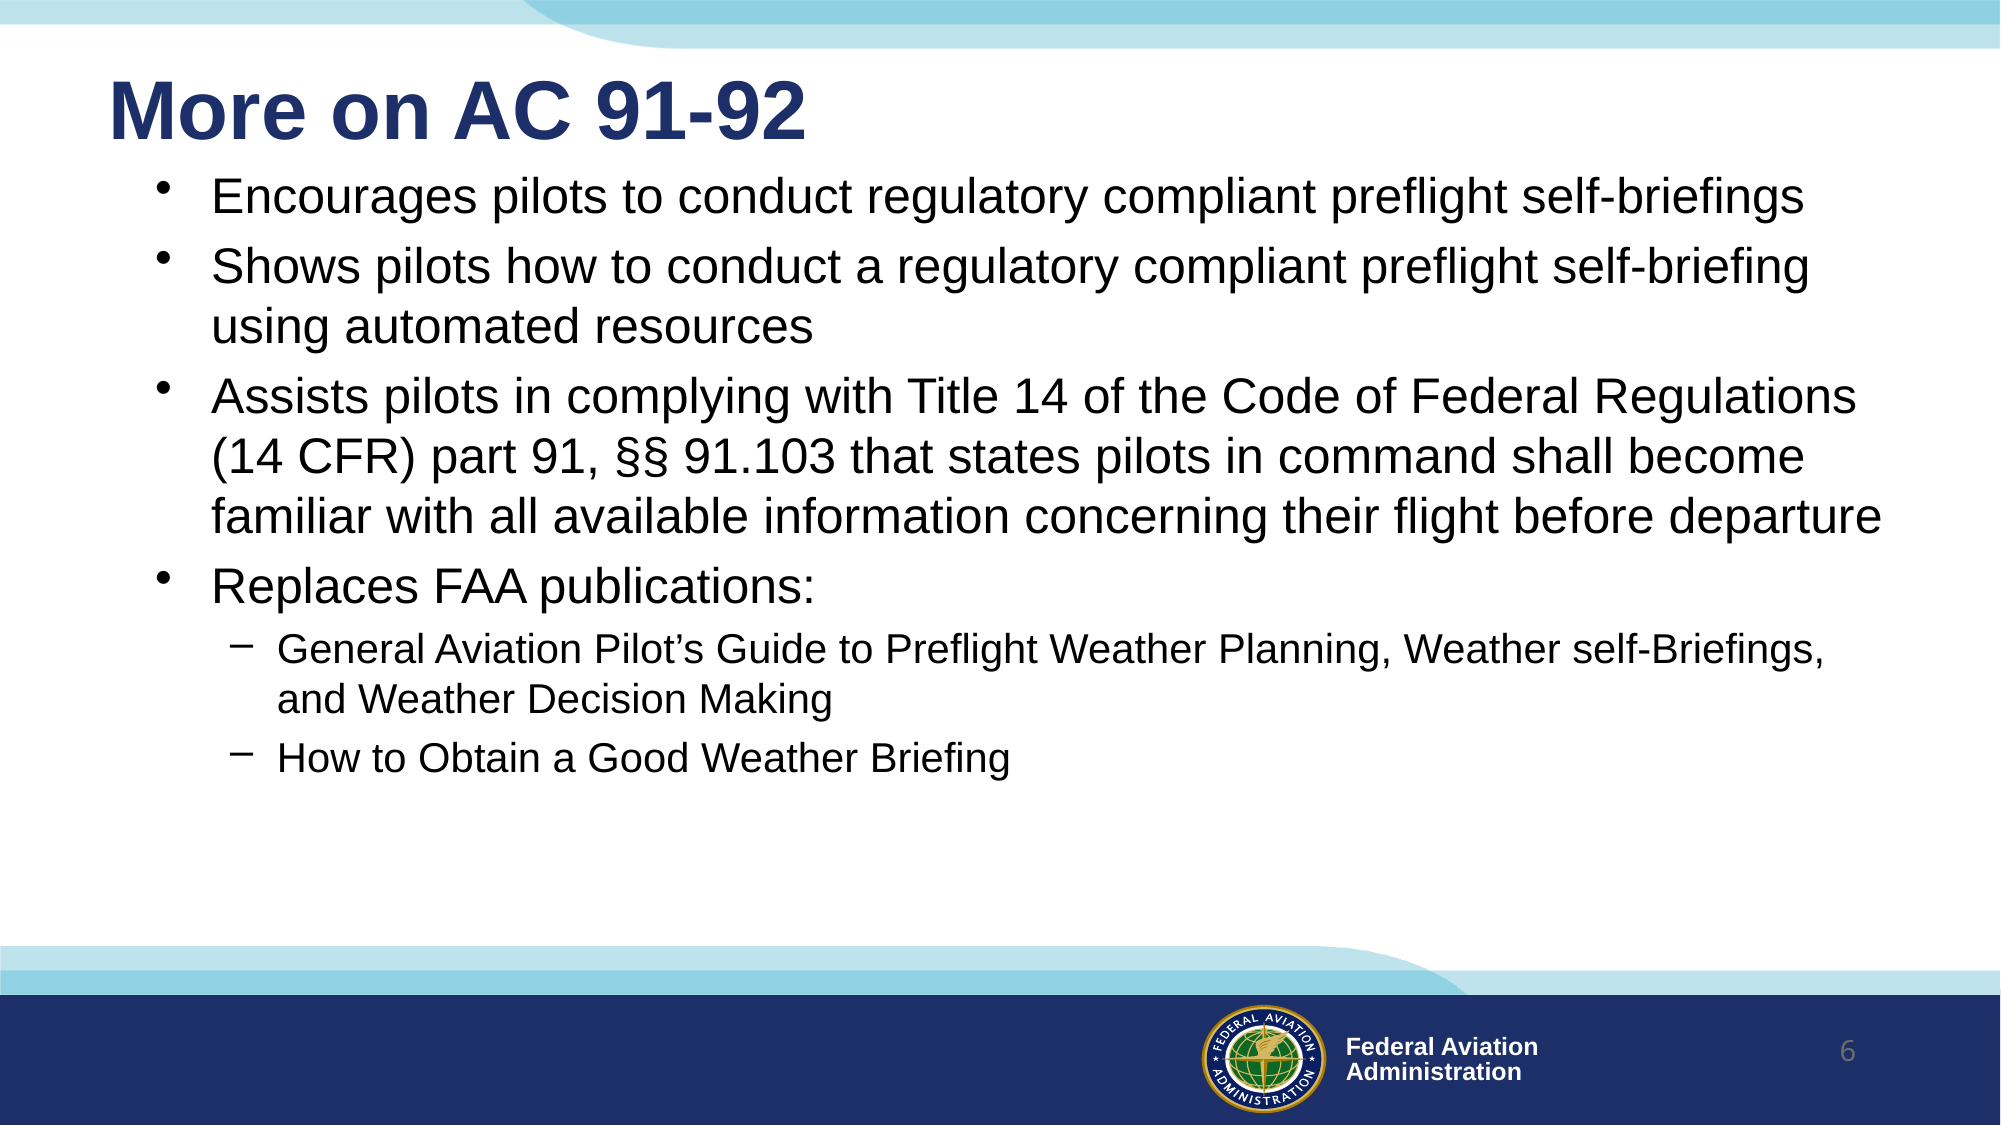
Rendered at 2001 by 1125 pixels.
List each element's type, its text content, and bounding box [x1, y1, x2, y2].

title More on AC 91-92 [93, 56, 1947, 157]
slide_number 6 [1630, 1025, 1872, 1100]
picture [0, 0, 1999, 50]
picture [0, 945, 2000, 995]
list Encourages pilots to conduct regulatory compliant preflight self-briefings Shows pilots how to conduct a regulatory compliant preflight self-briefing using automated resources Assists pilots in complying with Title 14 of the Code of Federal Regulations (14 CFR) part 91, §§ 91.103 that states pilots in command shall become familiar with all available information concerning their flight before departure Replaces FAA publications: General Aviation Pilot’s Guide to Preflight Weather Planning, Weather self-Briefings, and Weather Decision Making How to Obtain a Good Weather Briefing [139, 156, 1901, 877]
